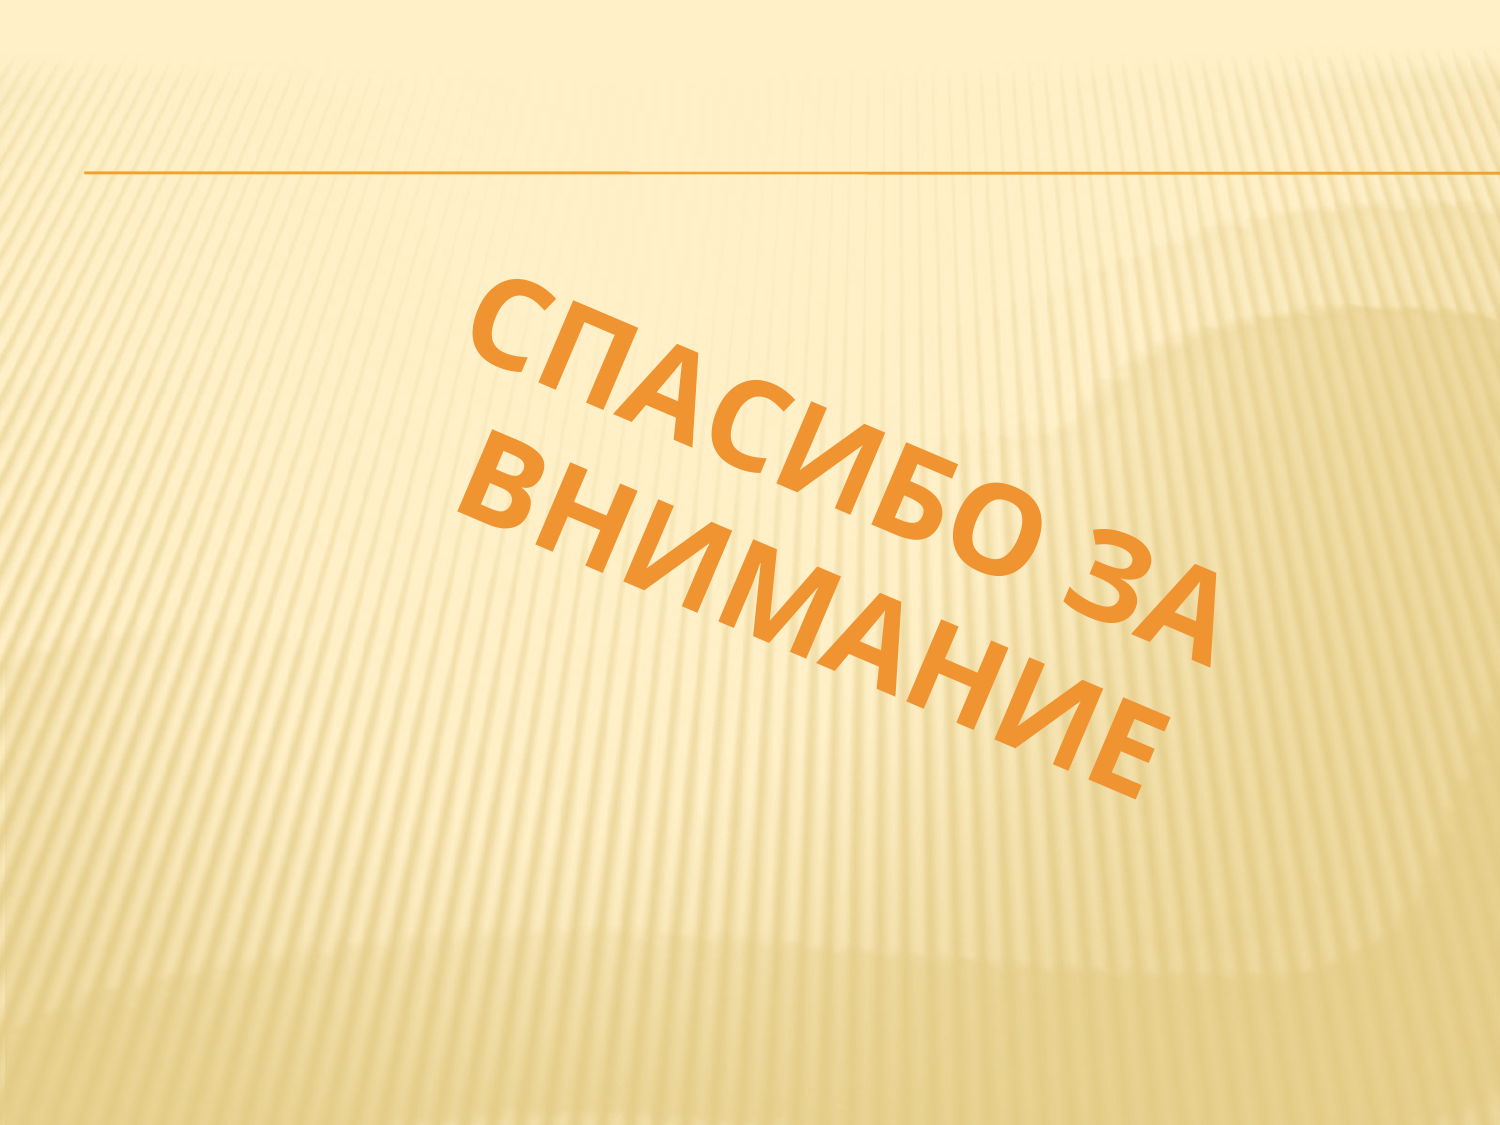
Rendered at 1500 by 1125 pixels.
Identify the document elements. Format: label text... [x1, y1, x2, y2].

list Спасибо за внимание [230, 219, 1500, 1125]
